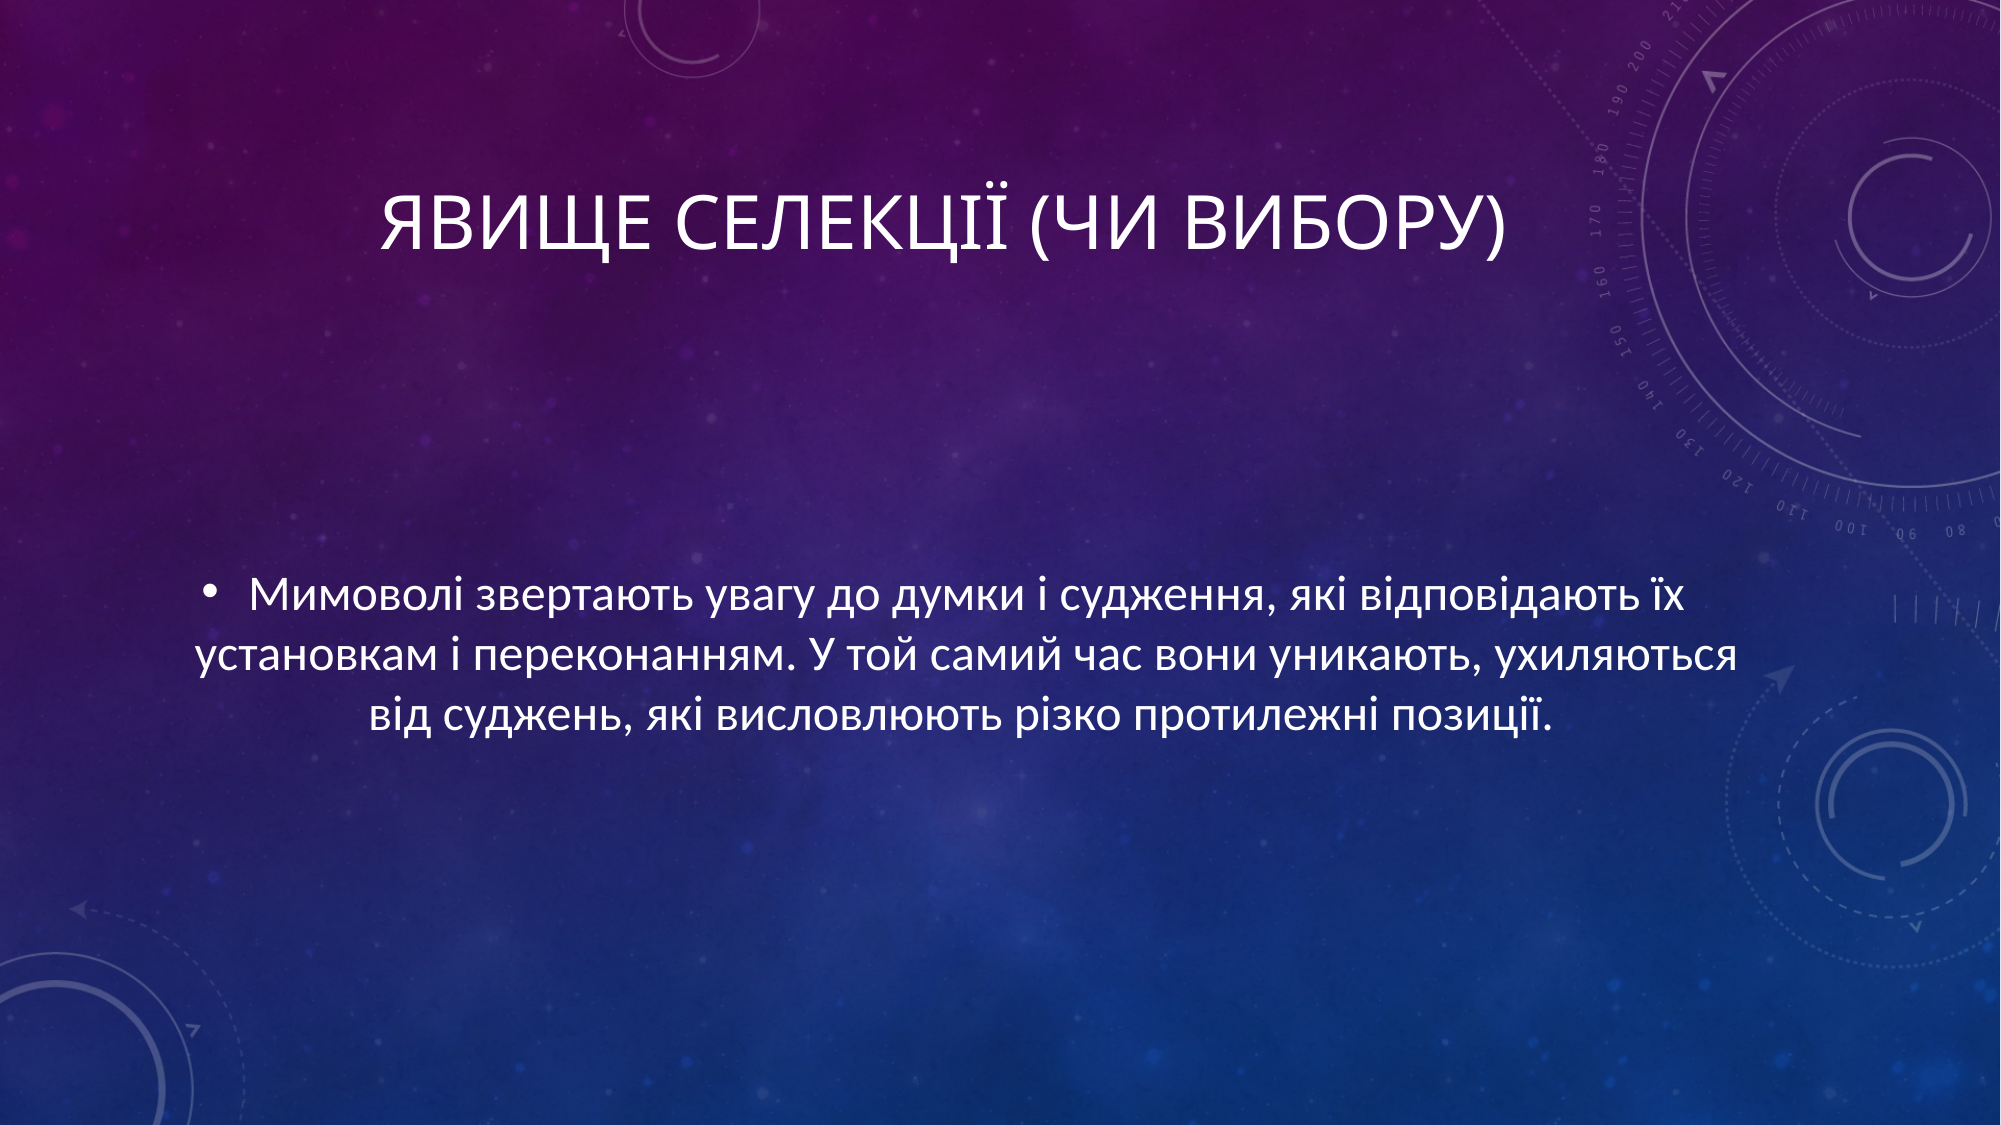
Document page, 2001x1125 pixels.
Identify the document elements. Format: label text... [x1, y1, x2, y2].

picture [0, 0, 2001, 1125]
list Мимоволі звертають увагу до думки і судження, які відповідають їх установкам і переконанням. У той самий час вони уникають, ухиляються від суджень, які висловлюють різко протилежні позиції. [112, 351, 1775, 950]
title явище селекції (чи вибору) [112, 99, 1775, 339]
